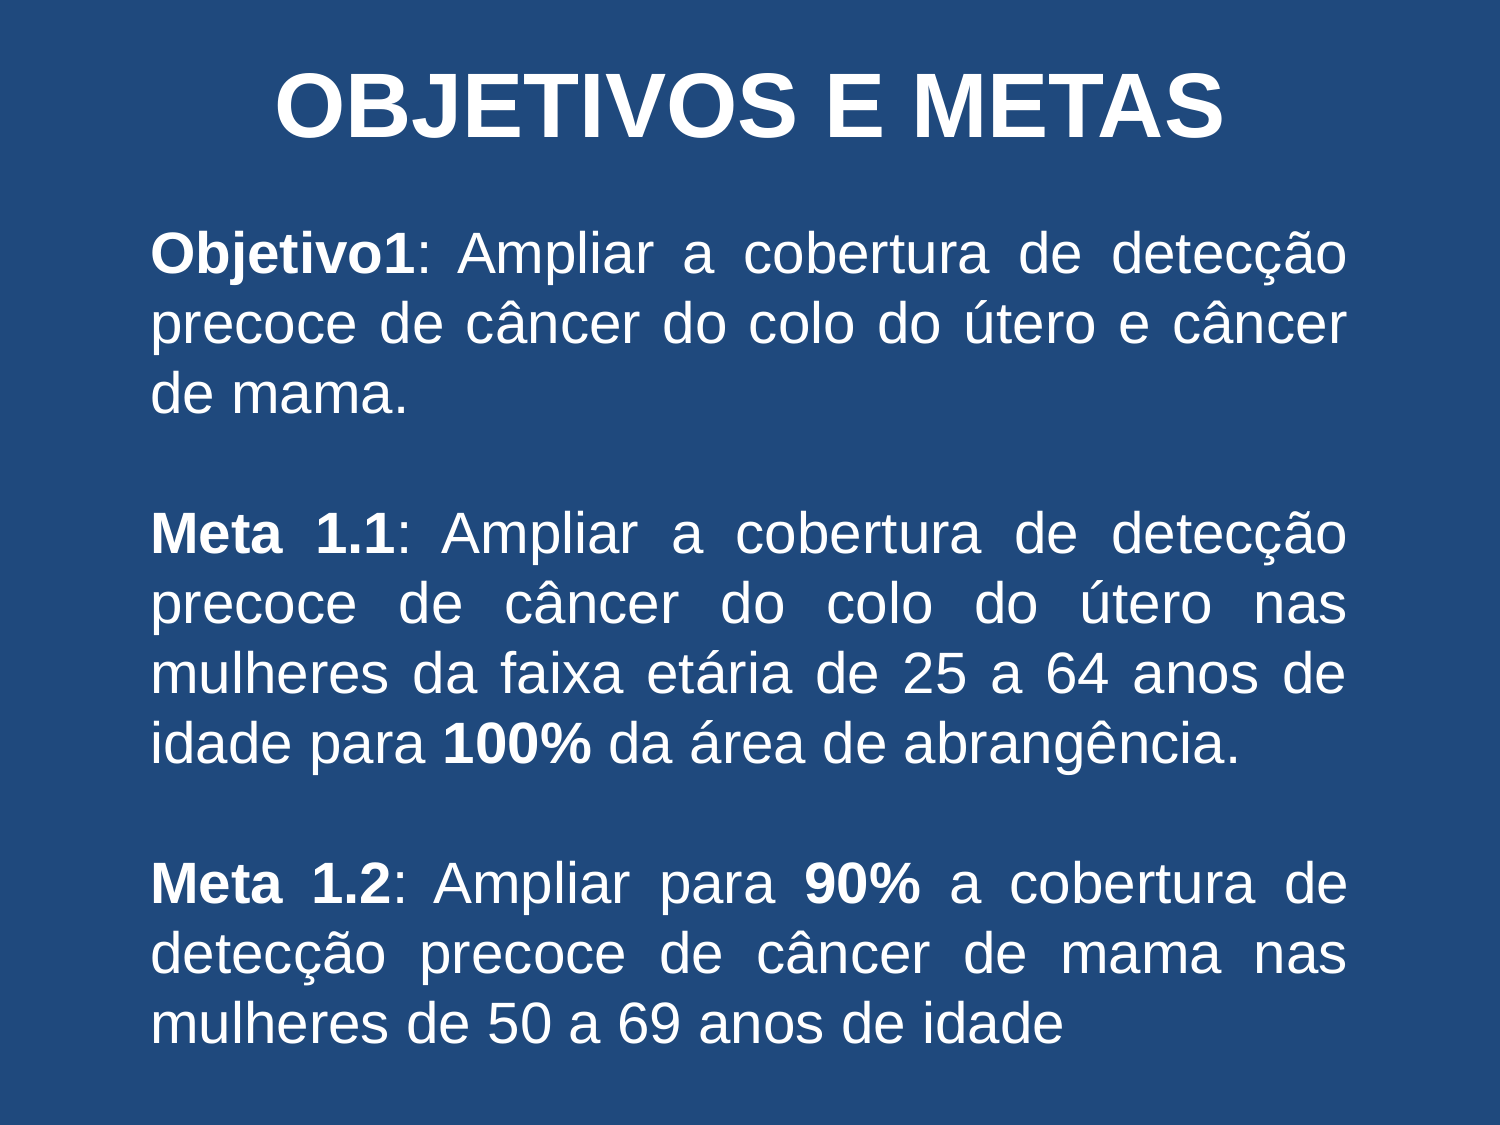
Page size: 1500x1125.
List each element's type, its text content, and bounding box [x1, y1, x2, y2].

title OBJETIVOS E METAS [75, 7, 1425, 195]
text_box Objetivo1: Ampliar a cobertura de detecção precoce de câncer do colo do útero e câncer de mama. Meta 1.1: Ampliar a cobertura de detecção precoce de câncer do colo do útero nas mulheres da faixa etária de 25 a 64 anos de idade para 100% da área de abrangência. Meta 1.2: Ampliar para 90% a cobertura de detecção precoce de câncer de mama nas mulheres de 50 a 69 anos de idade [135, 208, 1365, 1108]
